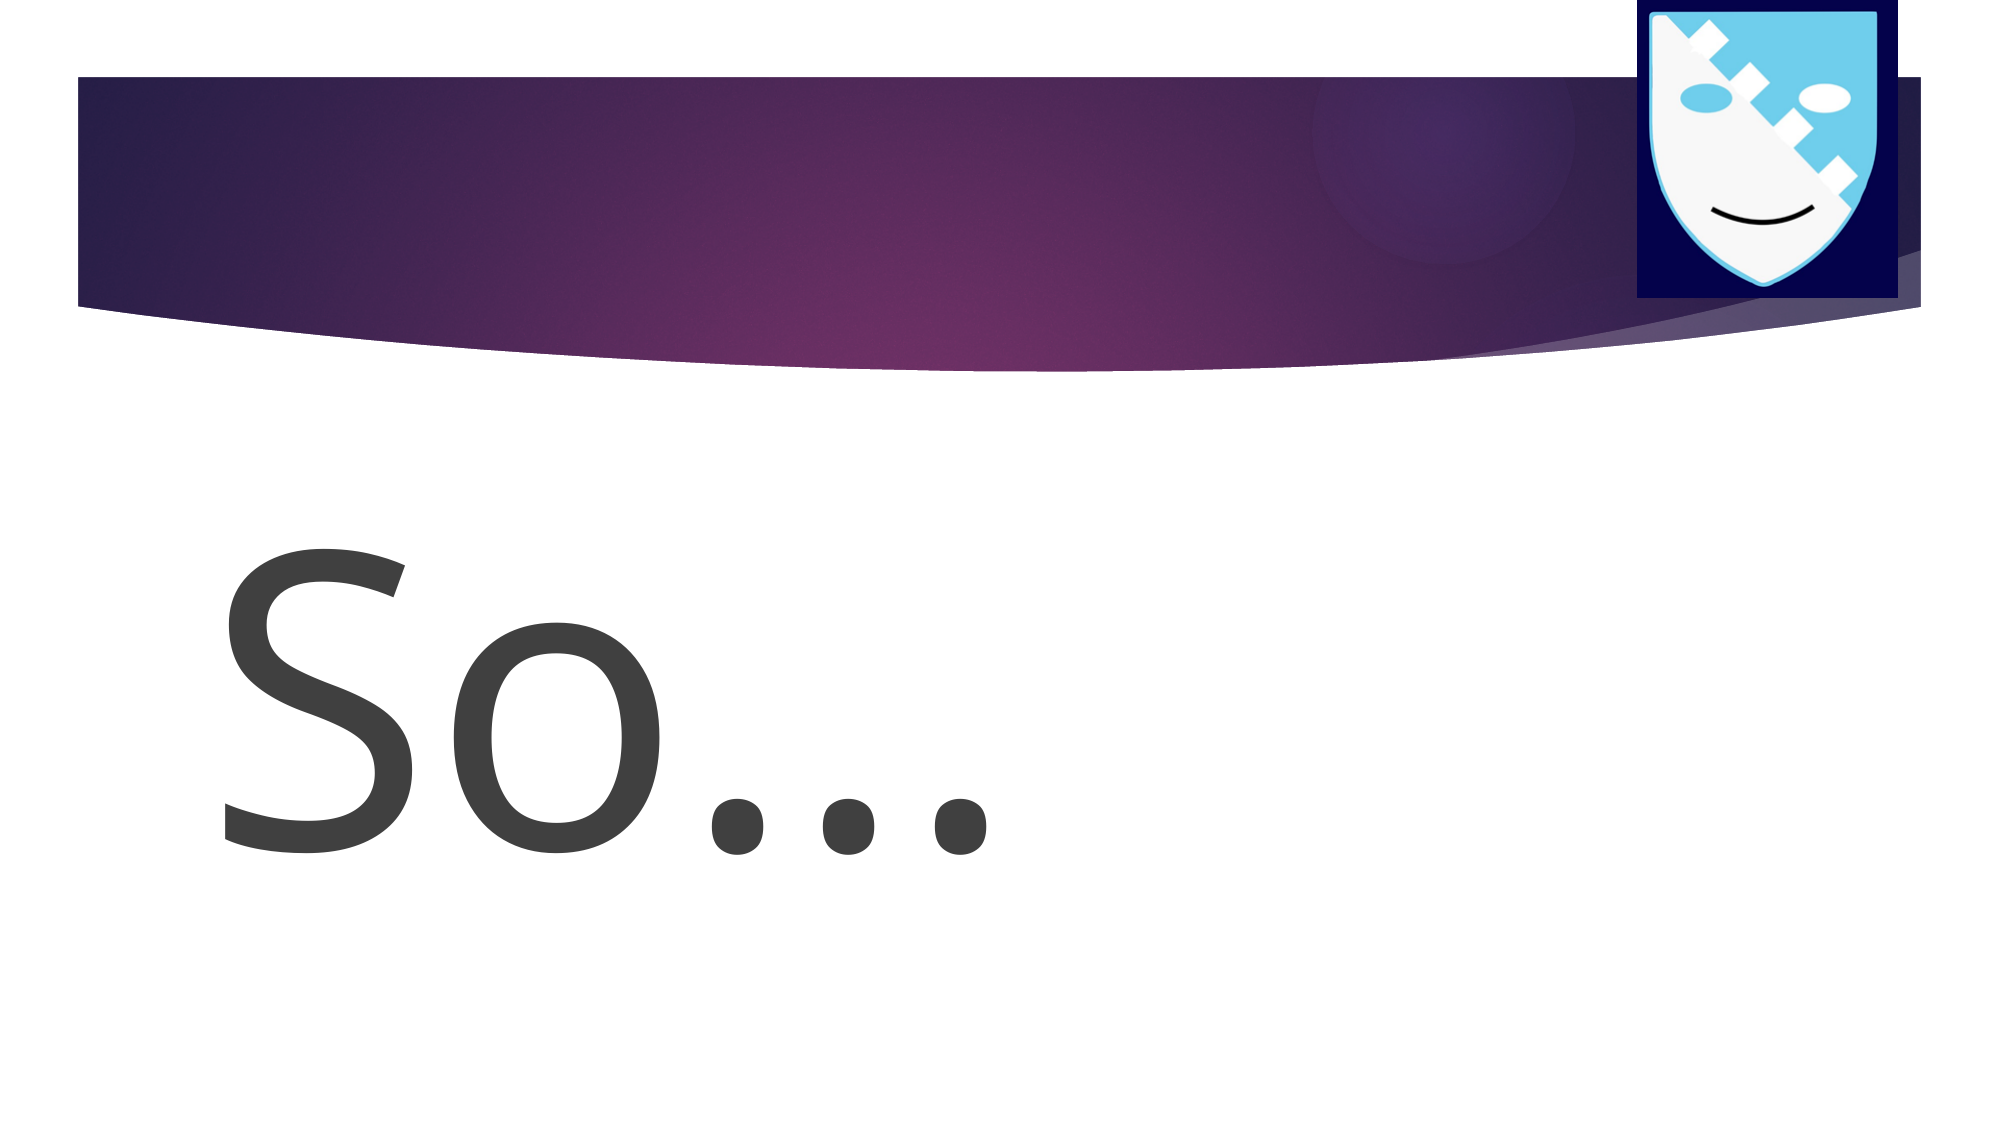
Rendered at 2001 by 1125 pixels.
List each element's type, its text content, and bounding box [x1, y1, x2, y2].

picture [1636, 0, 1898, 299]
list So... [189, 427, 1638, 988]
